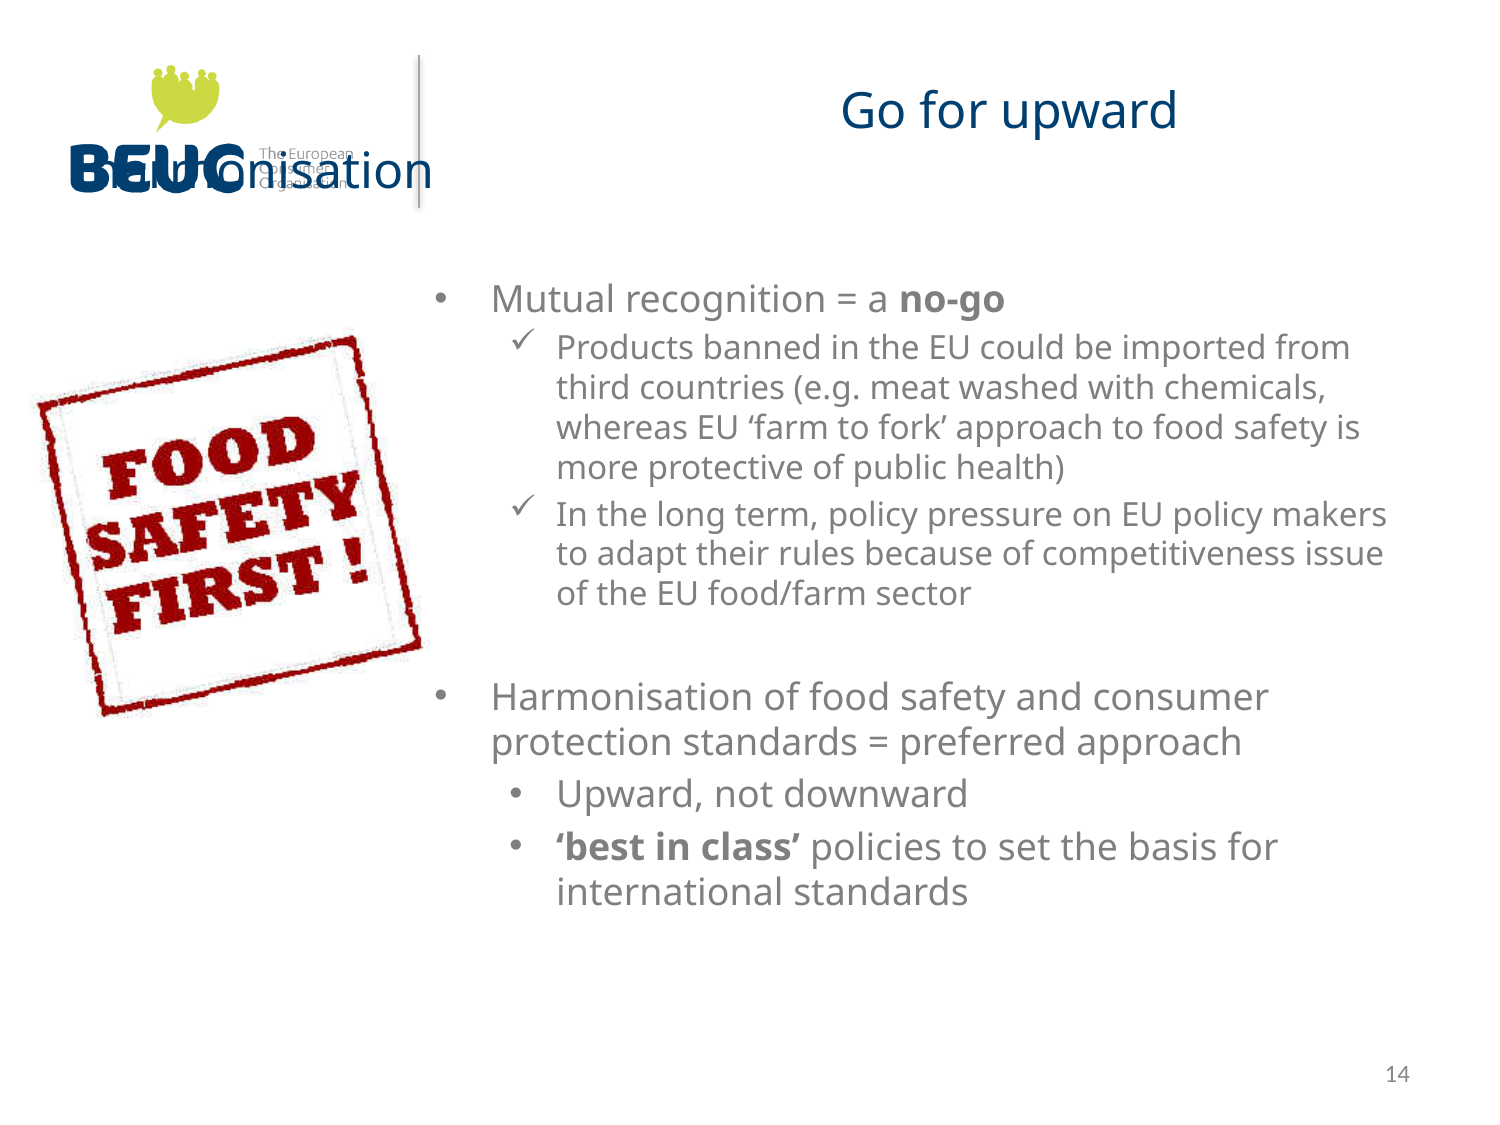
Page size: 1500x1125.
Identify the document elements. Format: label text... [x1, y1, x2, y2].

title Go for upward harmonisation [75, 45, 1425, 233]
list Mutual recognition = a no-go Products banned in the EU could be imported from third countries (e.g. meat washed with chemicals, whereas EU ‘farm to fork’ approach to food safety is more protective of public health) In the long term, policy pressure on EU policy makers to adapt their rules because of competitiveness issue of the EU food/farm sector Harmonisation of food safety and consumer protection standards = preferred approach Upward, not downward ‘best in class’ policies to set the basis for international standards [419, 267, 1427, 1010]
picture [64, 63, 75, 197]
picture [29, 325, 431, 724]
slide_number 14 [1074, 1042, 1425, 1103]
